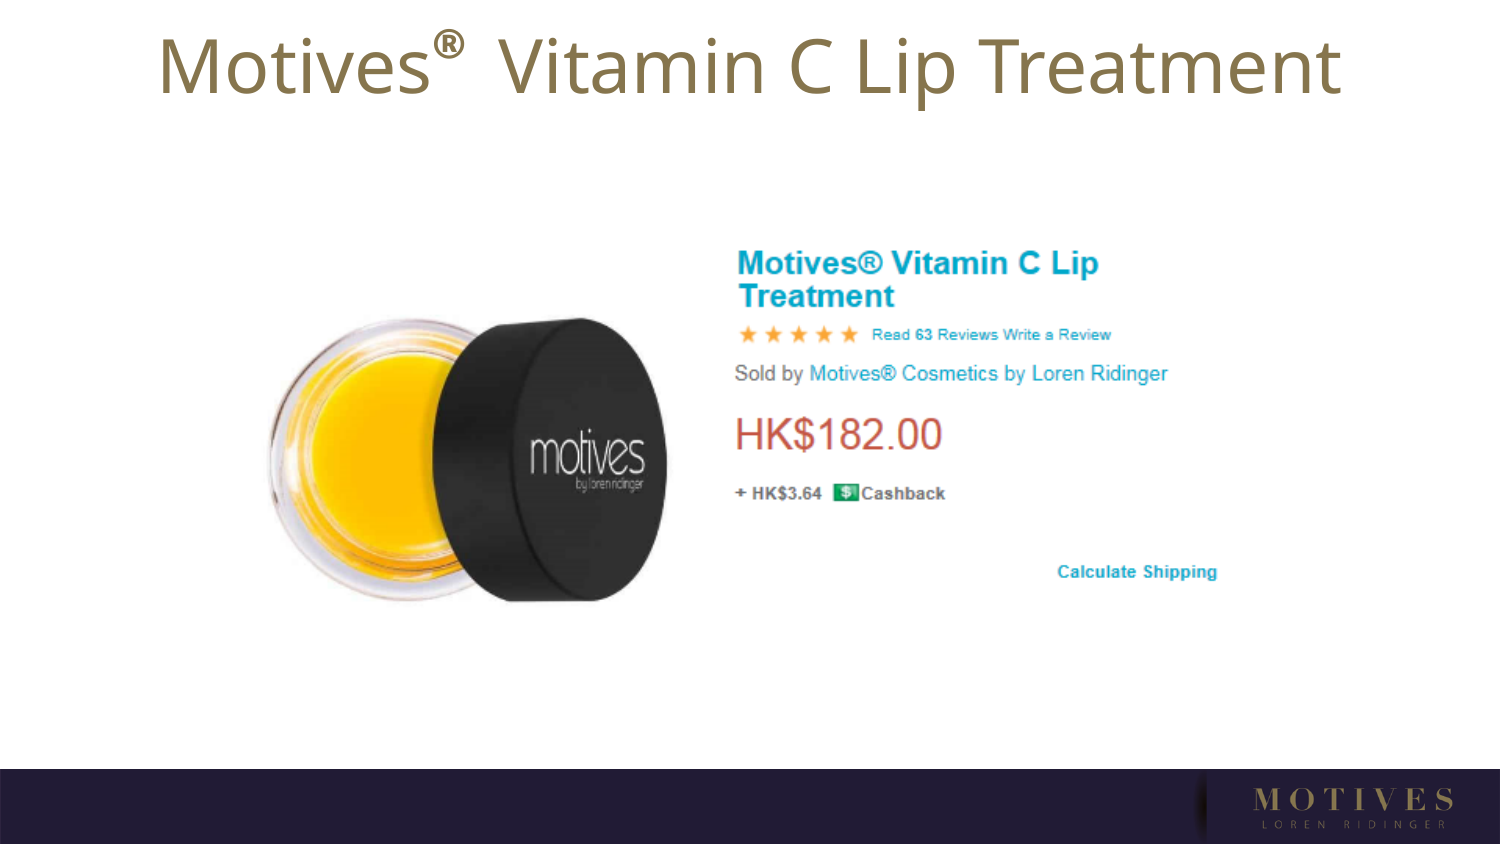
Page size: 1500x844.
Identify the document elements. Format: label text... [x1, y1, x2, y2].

picture [0, 769, 1500, 844]
picture [234, 229, 1266, 615]
text_box Motives® Vitamin C Lip Treatment [0, 33, 1500, 120]
